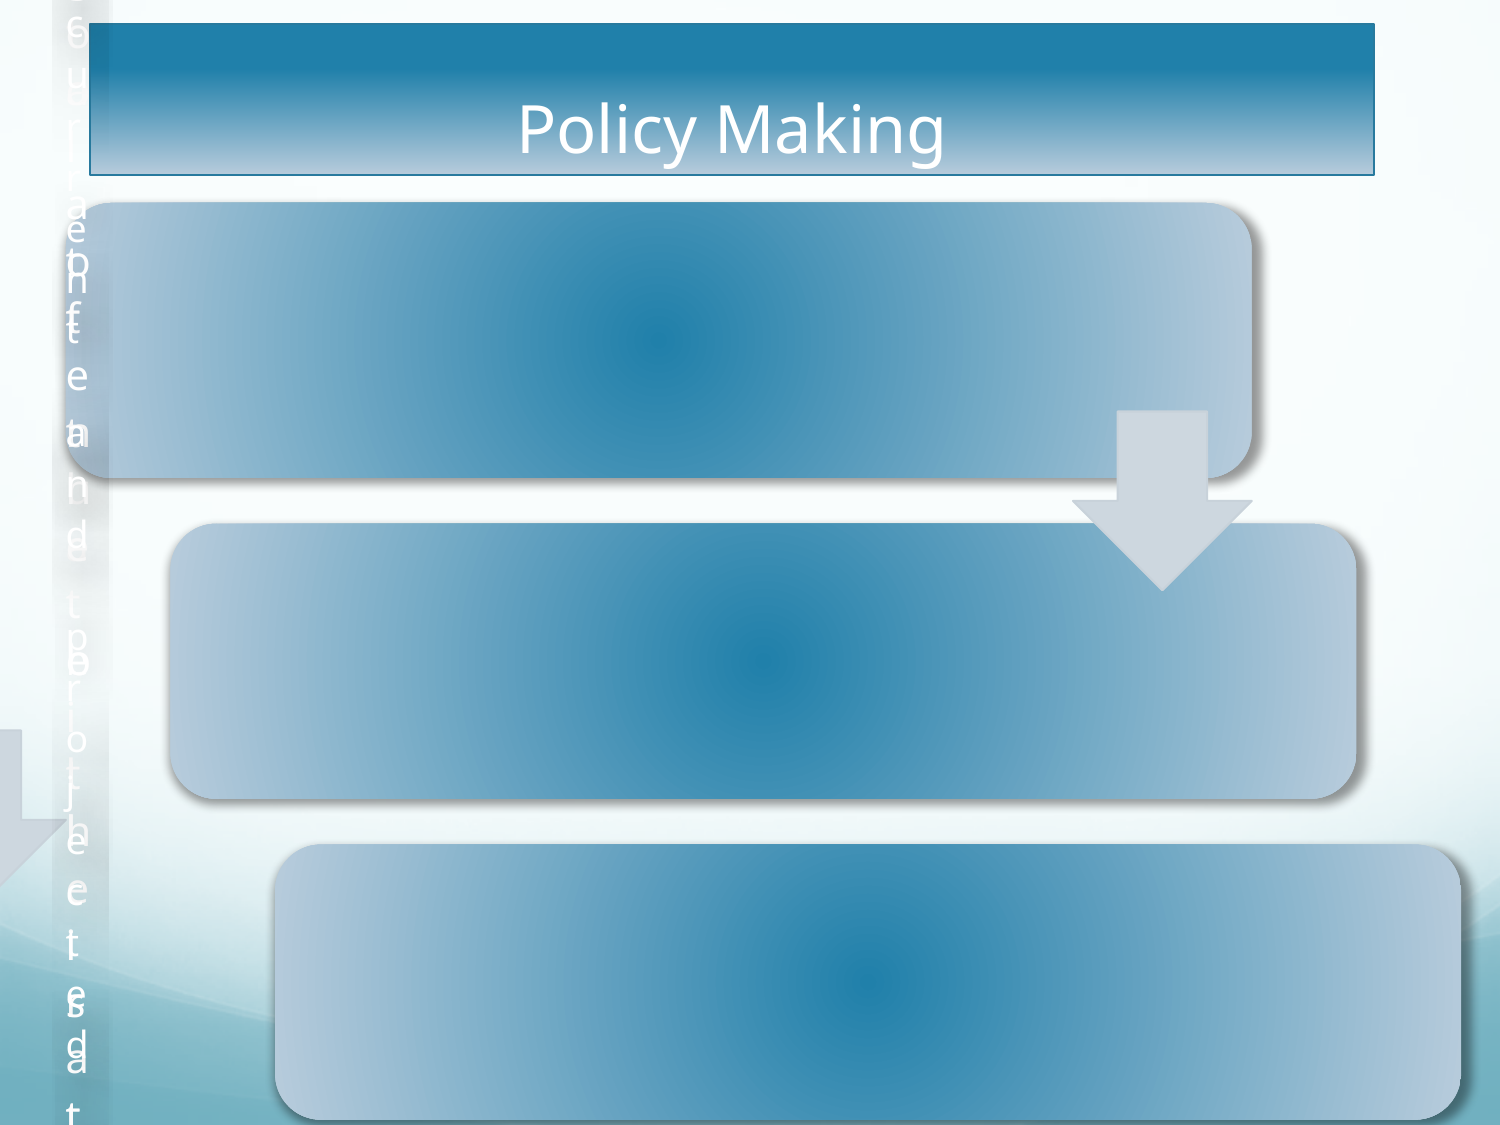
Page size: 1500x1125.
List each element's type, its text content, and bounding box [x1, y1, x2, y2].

title Policy Making [89, 23, 1375, 176]
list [65, 202, 1462, 1121]
